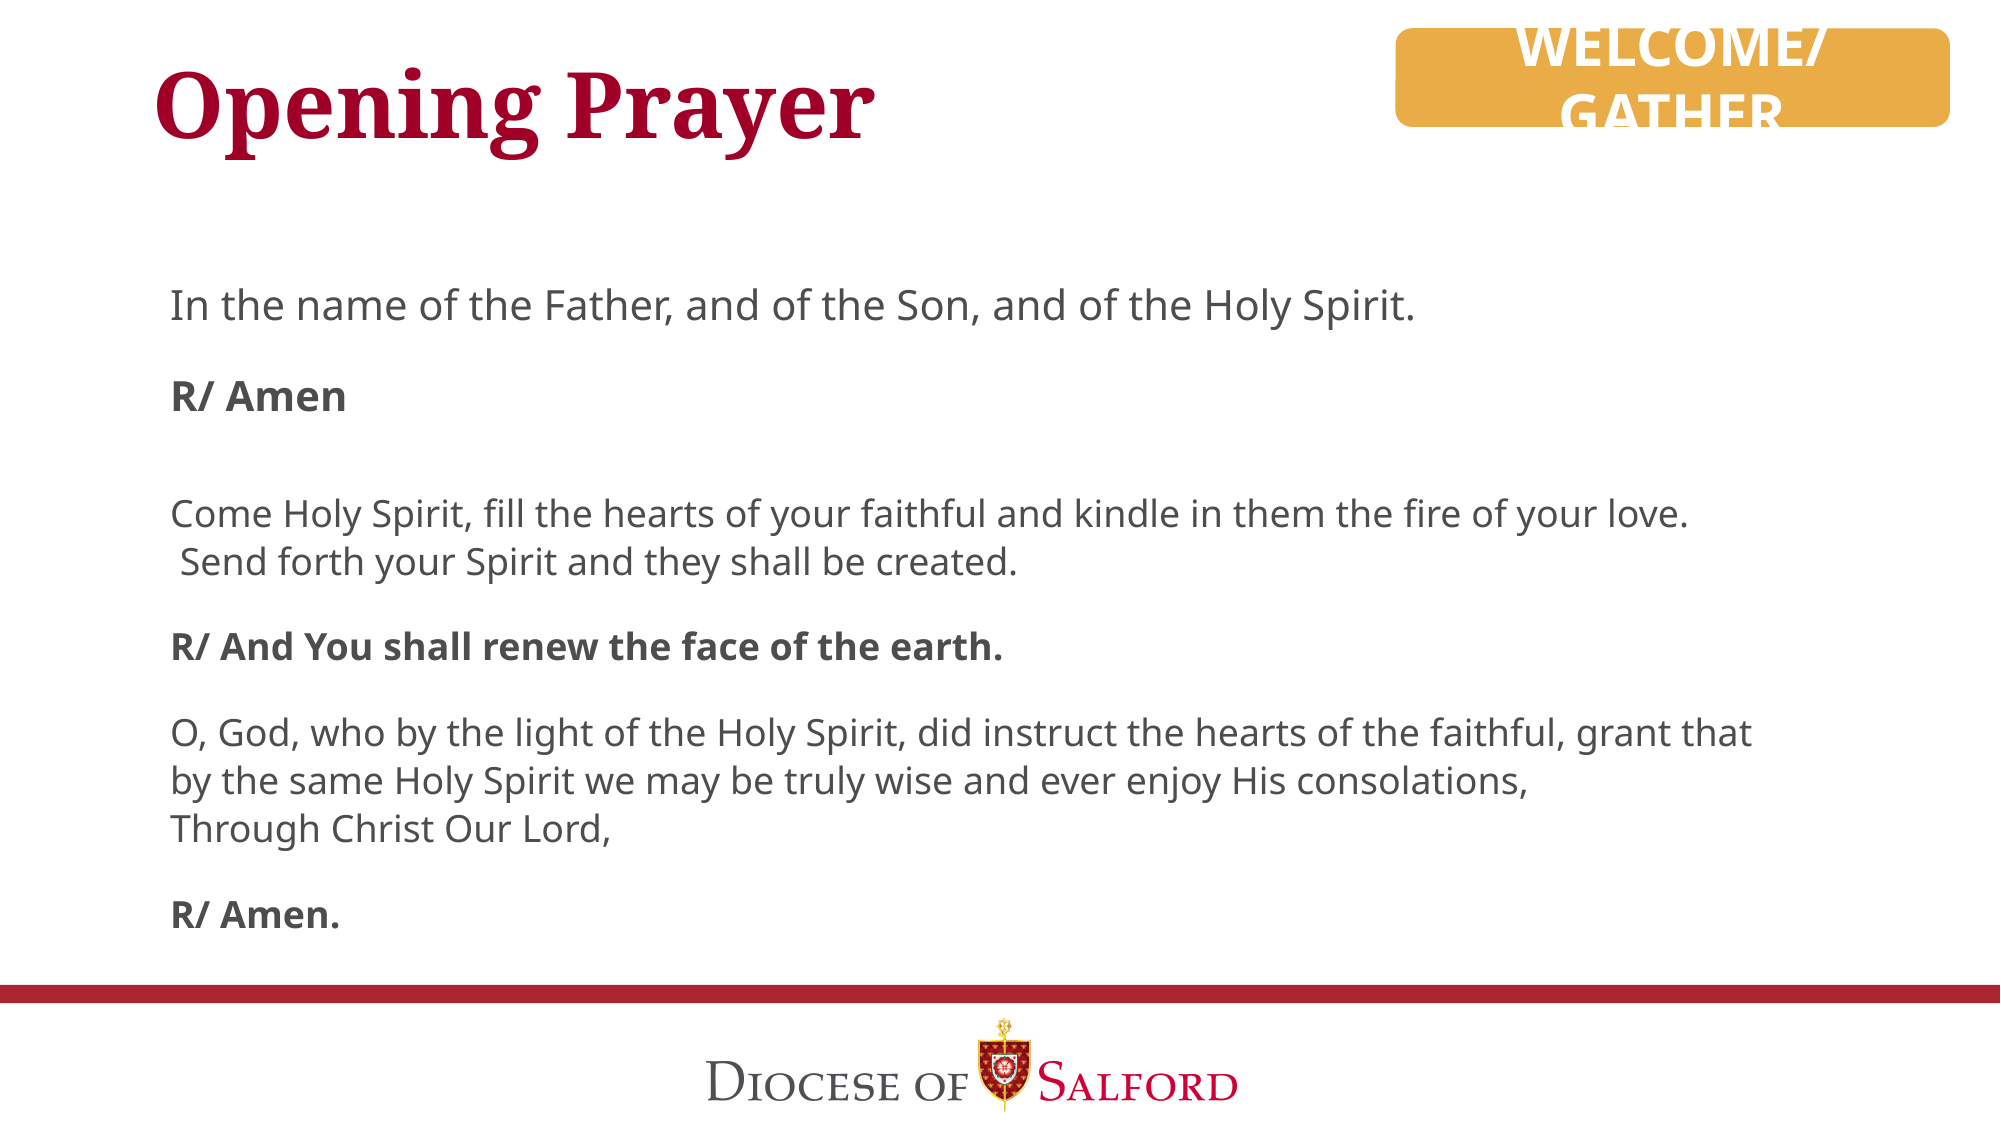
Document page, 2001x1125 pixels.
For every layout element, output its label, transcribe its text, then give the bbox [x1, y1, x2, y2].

picture [706, 1018, 1237, 1112]
text_box In the name of the Father, and of the Son, and of the Holy Spirit. R/ Amen Come Holy Spirit, fill the hearts of your faithful and kindle in them the fire of your love. Send forth your Spirit and they shall be created. R/ And You shall renew the face of the earth. O, God, who by the light of the Holy Spirit, did instruct the hearts of the faithful, grant that by the same Holy Spirit we may be truly wise and ever enjoy His consolations, Through Christ Our Lord, R/ Amen. [155, 277, 1781, 1004]
title Opening Prayer [137, 0, 1863, 218]
text_box WELCOME/GATHER [1394, 27, 1951, 129]
